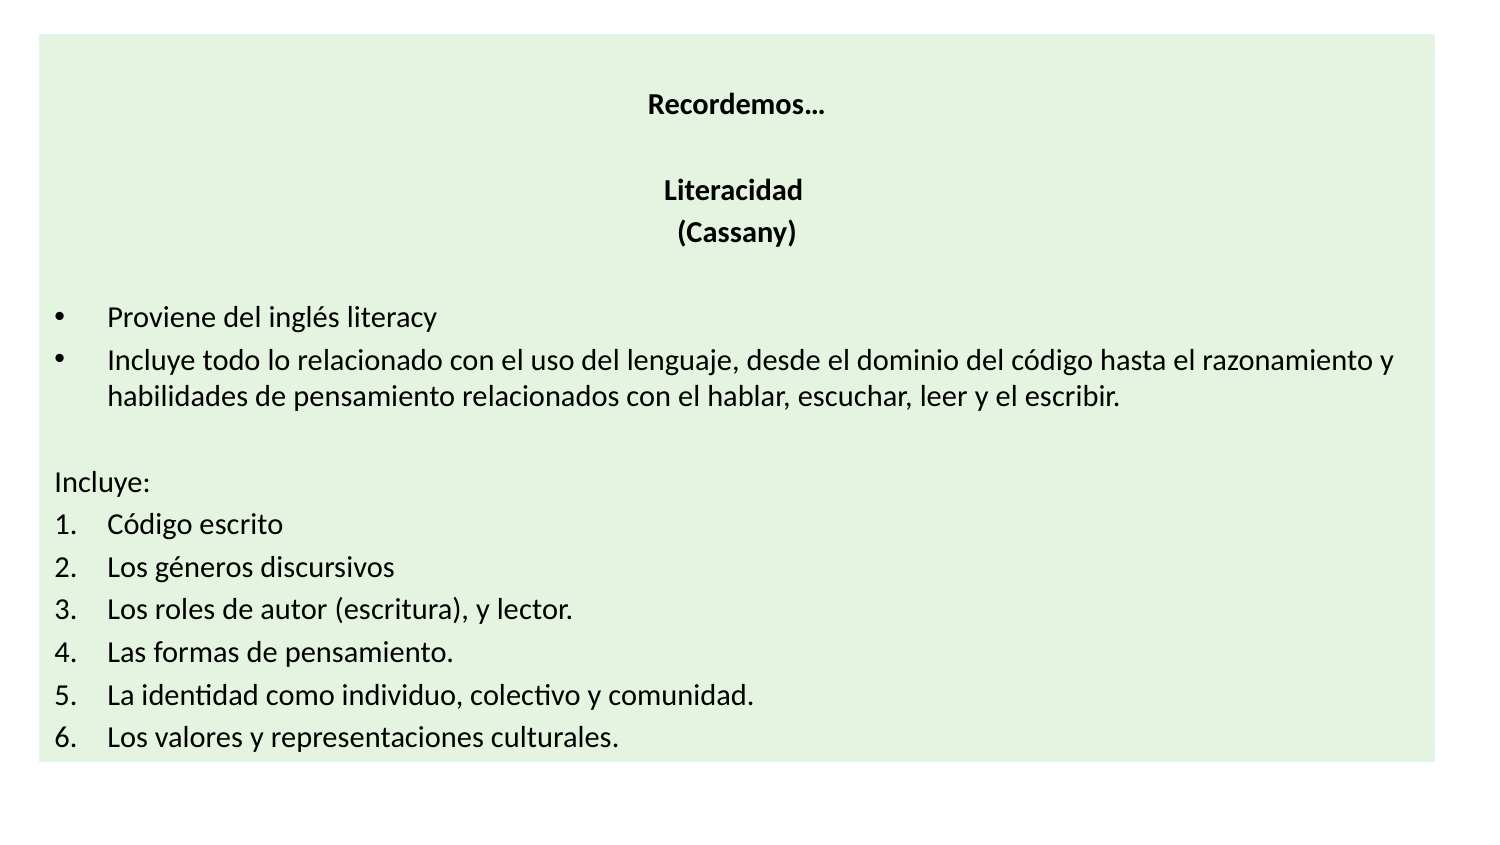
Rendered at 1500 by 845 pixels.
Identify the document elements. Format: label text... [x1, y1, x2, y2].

text_box Recordemos… Literacidad (Cassany) Proviene del inglés literacy Incluye todo lo relacionado con el uso del lenguaje, desde el dominio del código hasta el razonamiento y habilidades de pensamiento relacionados con el hablar, escuchar, leer y el escribir. Incluye: Código escrito Los géneros discursivos Los roles de autor (escritura), y lector. Las formas de pensamiento. La identidad como individuo, colectivo y comunidad. Los valores y representaciones culturales. [39, 34, 1435, 762]
